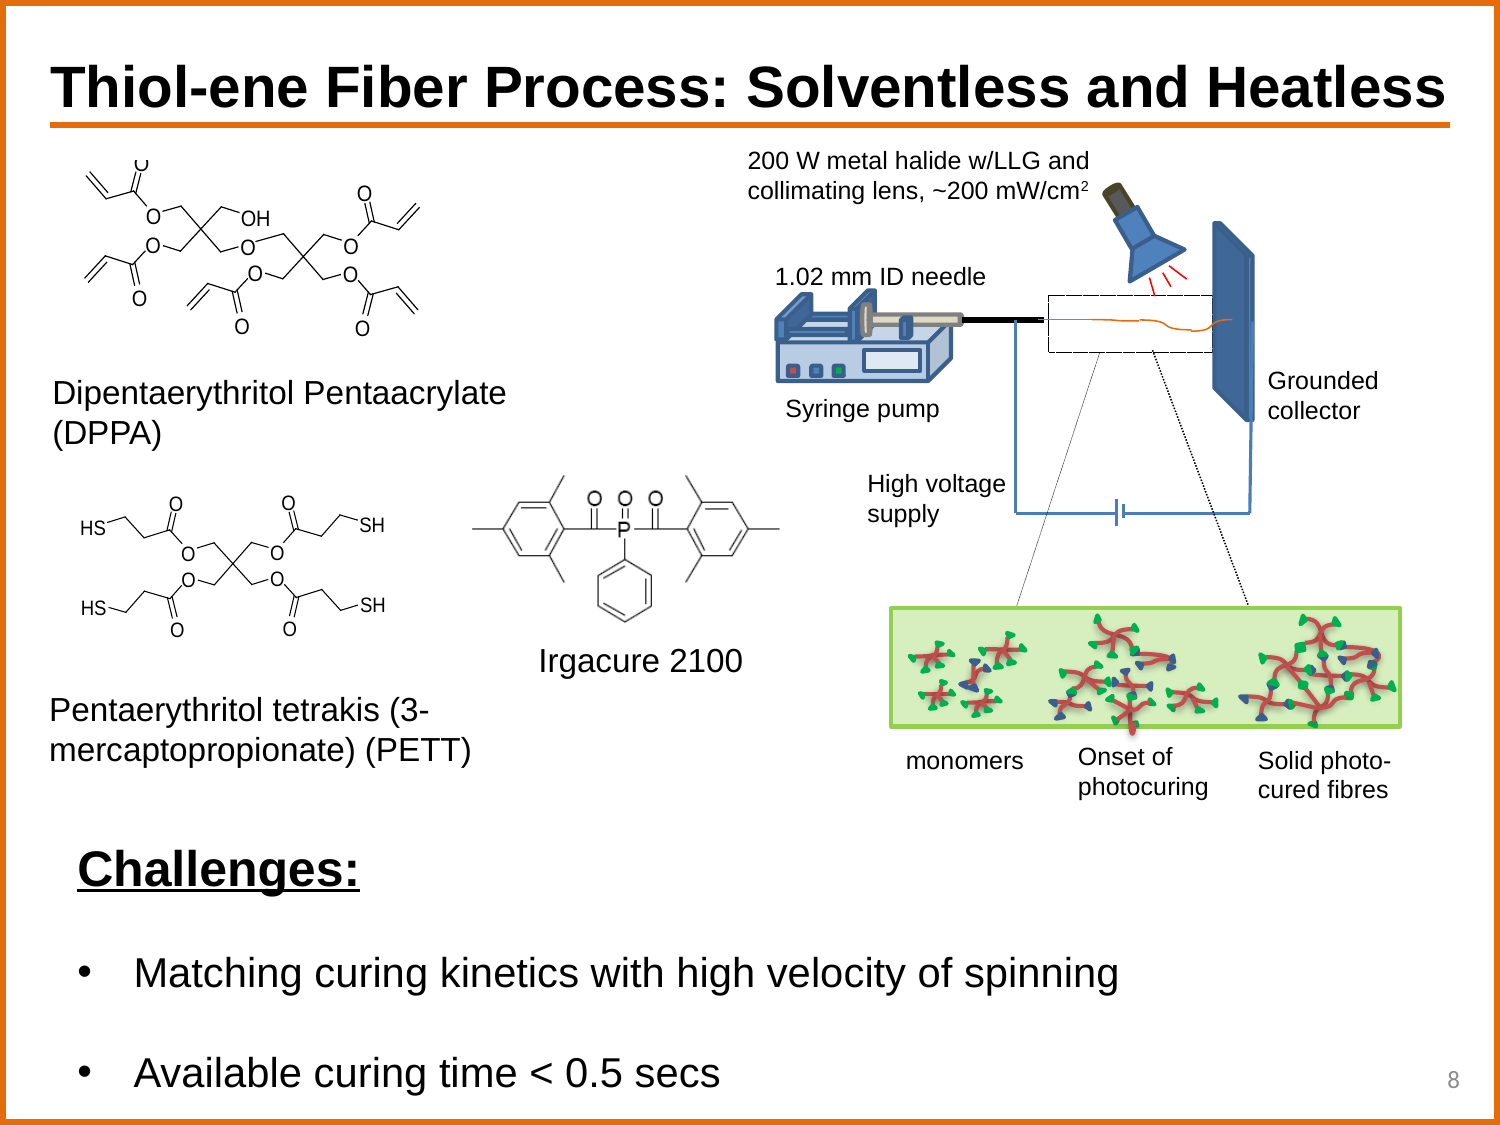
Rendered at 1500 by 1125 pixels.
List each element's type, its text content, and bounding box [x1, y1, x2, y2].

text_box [1152, 349, 1250, 606]
text_box Pentaerythritol tetrakis (3-mercaptopropionate) (PETT) [34, 680, 603, 776]
text_box Irgacure 2100 [523, 640, 759, 687]
text_box Challenges: Matching curing kinetics with high velocity of spinning Available curing time < 0.5 secs [62, 828, 1290, 1125]
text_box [1117, 207, 1182, 296]
text_box [809, 363, 824, 378]
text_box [1127, 258, 1199, 382]
text_box [775, 340, 954, 384]
text_box [862, 348, 922, 373]
text_box [813, 311, 847, 317]
picture [450, 455, 795, 632]
slide_number 8 [1398, 1050, 1475, 1108]
text_box [785, 363, 801, 378]
text_box [808, 317, 847, 322]
text_box 200 W metal halide w/LLG and collimating lens, ~200 mW/cm2 [732, 136, 1135, 212]
text_box Solid photo-cured fibres [1243, 736, 1427, 812]
text_box [774, 298, 814, 342]
text_box [1047, 321, 1122, 354]
text_box Grounded collector [1254, 357, 1491, 432]
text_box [1015, 351, 1101, 606]
text_box [785, 326, 851, 338]
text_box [77, 493, 391, 647]
text_box [1047, 293, 1122, 319]
text_box monomers [891, 736, 1049, 782]
text_box [1202, 293, 1212, 329]
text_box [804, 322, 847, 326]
text_box 1.02 mm ID needle [760, 252, 1027, 298]
text_box High voltage supply [852, 459, 1010, 535]
text_box [1202, 328, 1212, 348]
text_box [890, 607, 1401, 728]
text_box Onset of photocuring [1063, 737, 1234, 808]
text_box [861, 304, 1044, 336]
text_box Thiol-ene Fiber Process: Solventless and Heatless [35, 41, 1491, 127]
text_box [847, 298, 871, 344]
text_box [831, 363, 846, 378]
text_box [1212, 221, 1255, 349]
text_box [81, 159, 426, 354]
text_box Dipentaerythritol Pentaacrylate (DPPA) [37, 364, 563, 459]
text_box Syringe pump [770, 384, 1009, 430]
